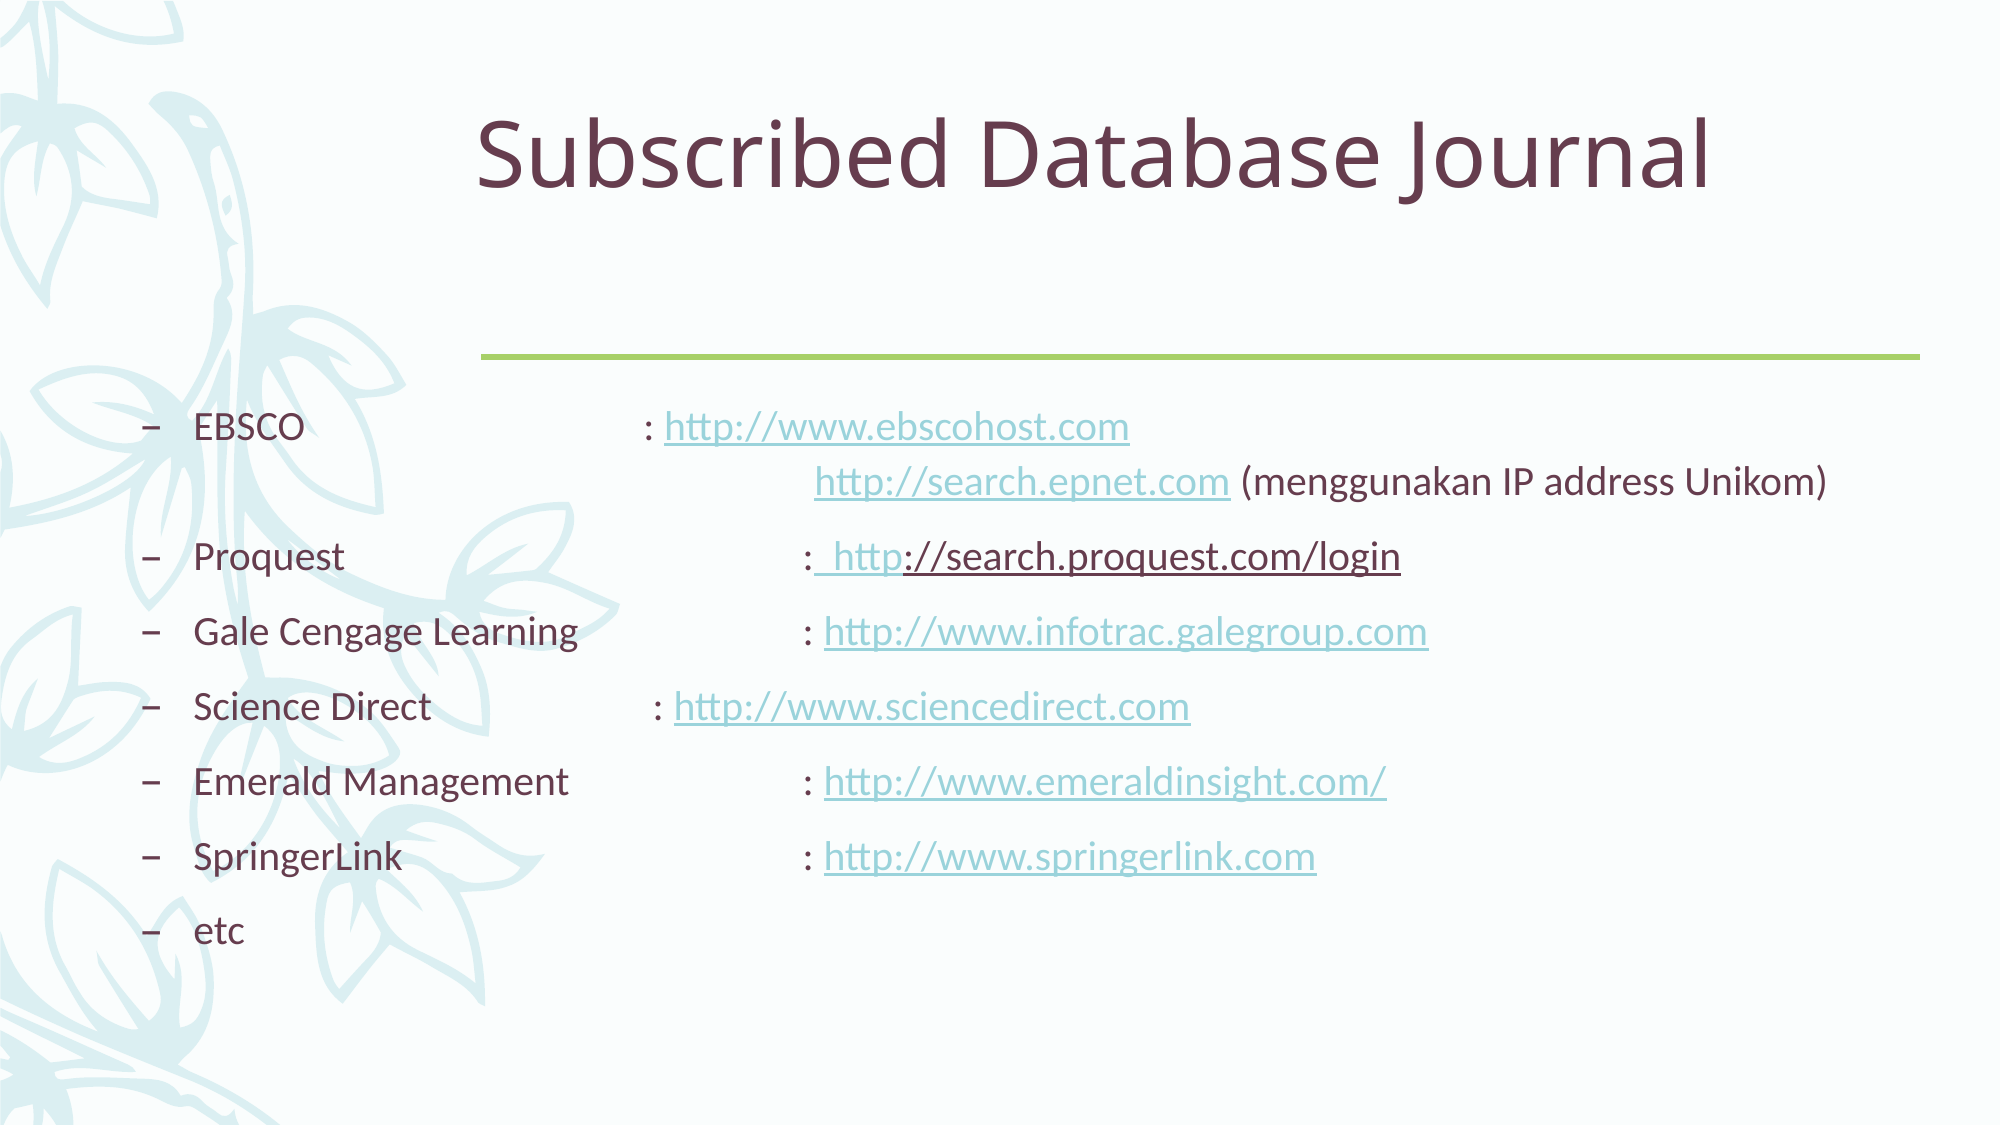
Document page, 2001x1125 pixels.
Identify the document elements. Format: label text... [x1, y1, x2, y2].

title Subscribed Database Journal [460, 93, 1920, 350]
list EBSCO : http://www.ebscohost.com http://search.epnet.com (menggunakan IP address Unikom) Proquest : http://search.proquest.com/login Gale Cengage Learning : http://www.infotrac.galegroup.com Science Direct : http://www.sciencedirect.com Emerald Management : http://www.emeraldinsight.com/ SpringerLink : http://www.springerlink.com etc [125, 385, 1851, 1100]
